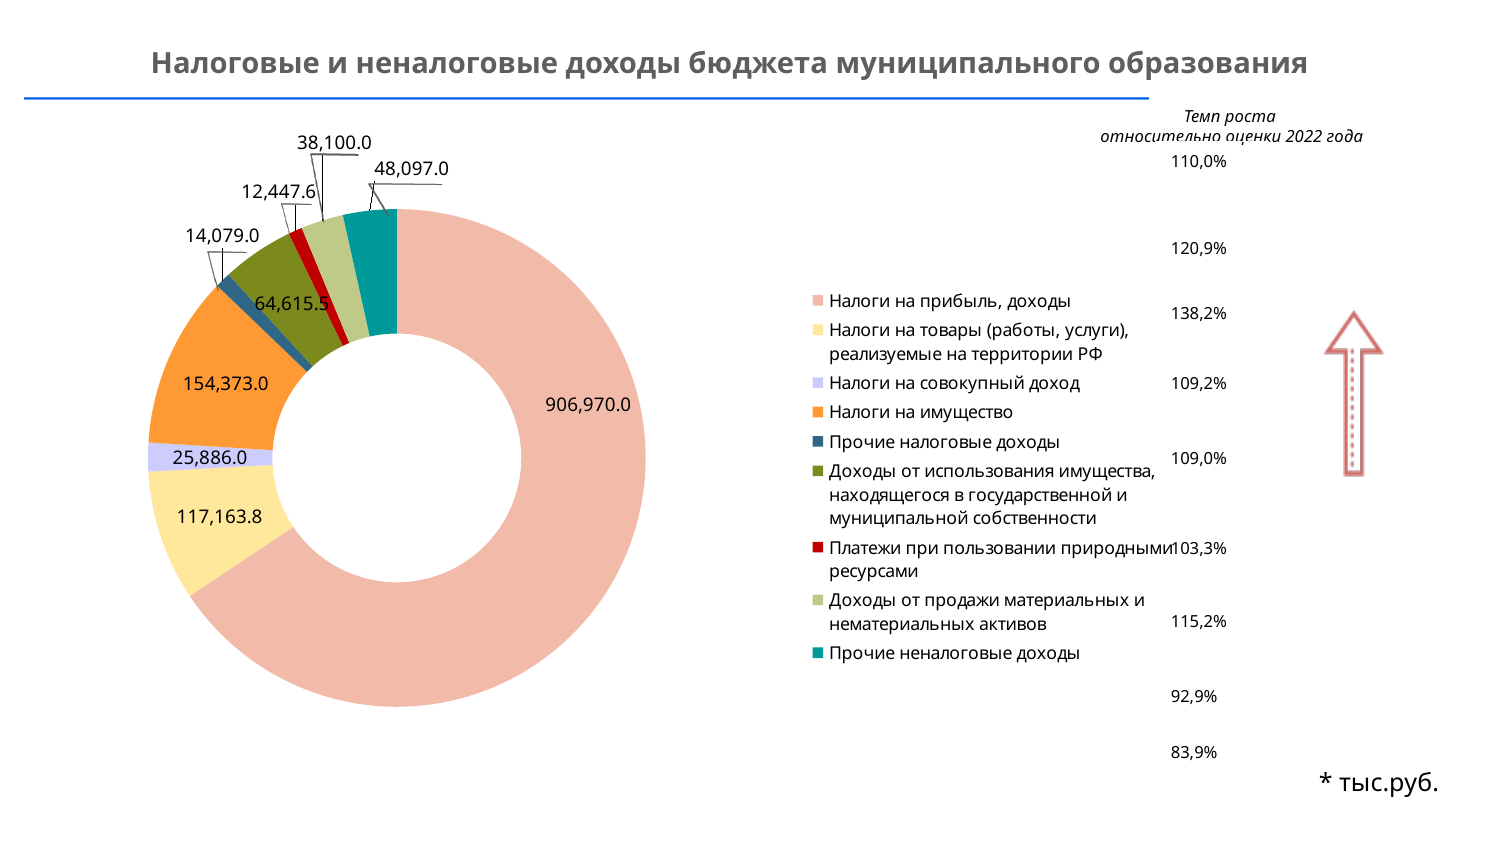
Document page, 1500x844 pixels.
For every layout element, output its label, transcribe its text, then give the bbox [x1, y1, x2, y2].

text_box 92,9% [1197, 676, 1269, 717]
text_box 115,2% [1197, 600, 1269, 641]
text_box 109,0% [1197, 437, 1269, 478]
picture [1289, 300, 1419, 489]
text_box 110,0% [1197, 141, 1269, 182]
text_box 103,3% [1197, 528, 1269, 569]
text_box 120,9% [1197, 227, 1269, 268]
text_box 138,2% [1197, 293, 1269, 334]
text_box * тыс.руб. [1292, 751, 1466, 812]
text_box 83,9% [1197, 731, 1269, 772]
text_box Налоговые и неналоговые доходы бюджета муниципального образования [0, 24, 1480, 95]
chart [36, 121, 1192, 832]
text_box Темп роста относительно оценки 2022 года [1036, 90, 1428, 161]
picture [22, 95, 1152, 102]
text_box 109,2% [1197, 362, 1269, 403]
